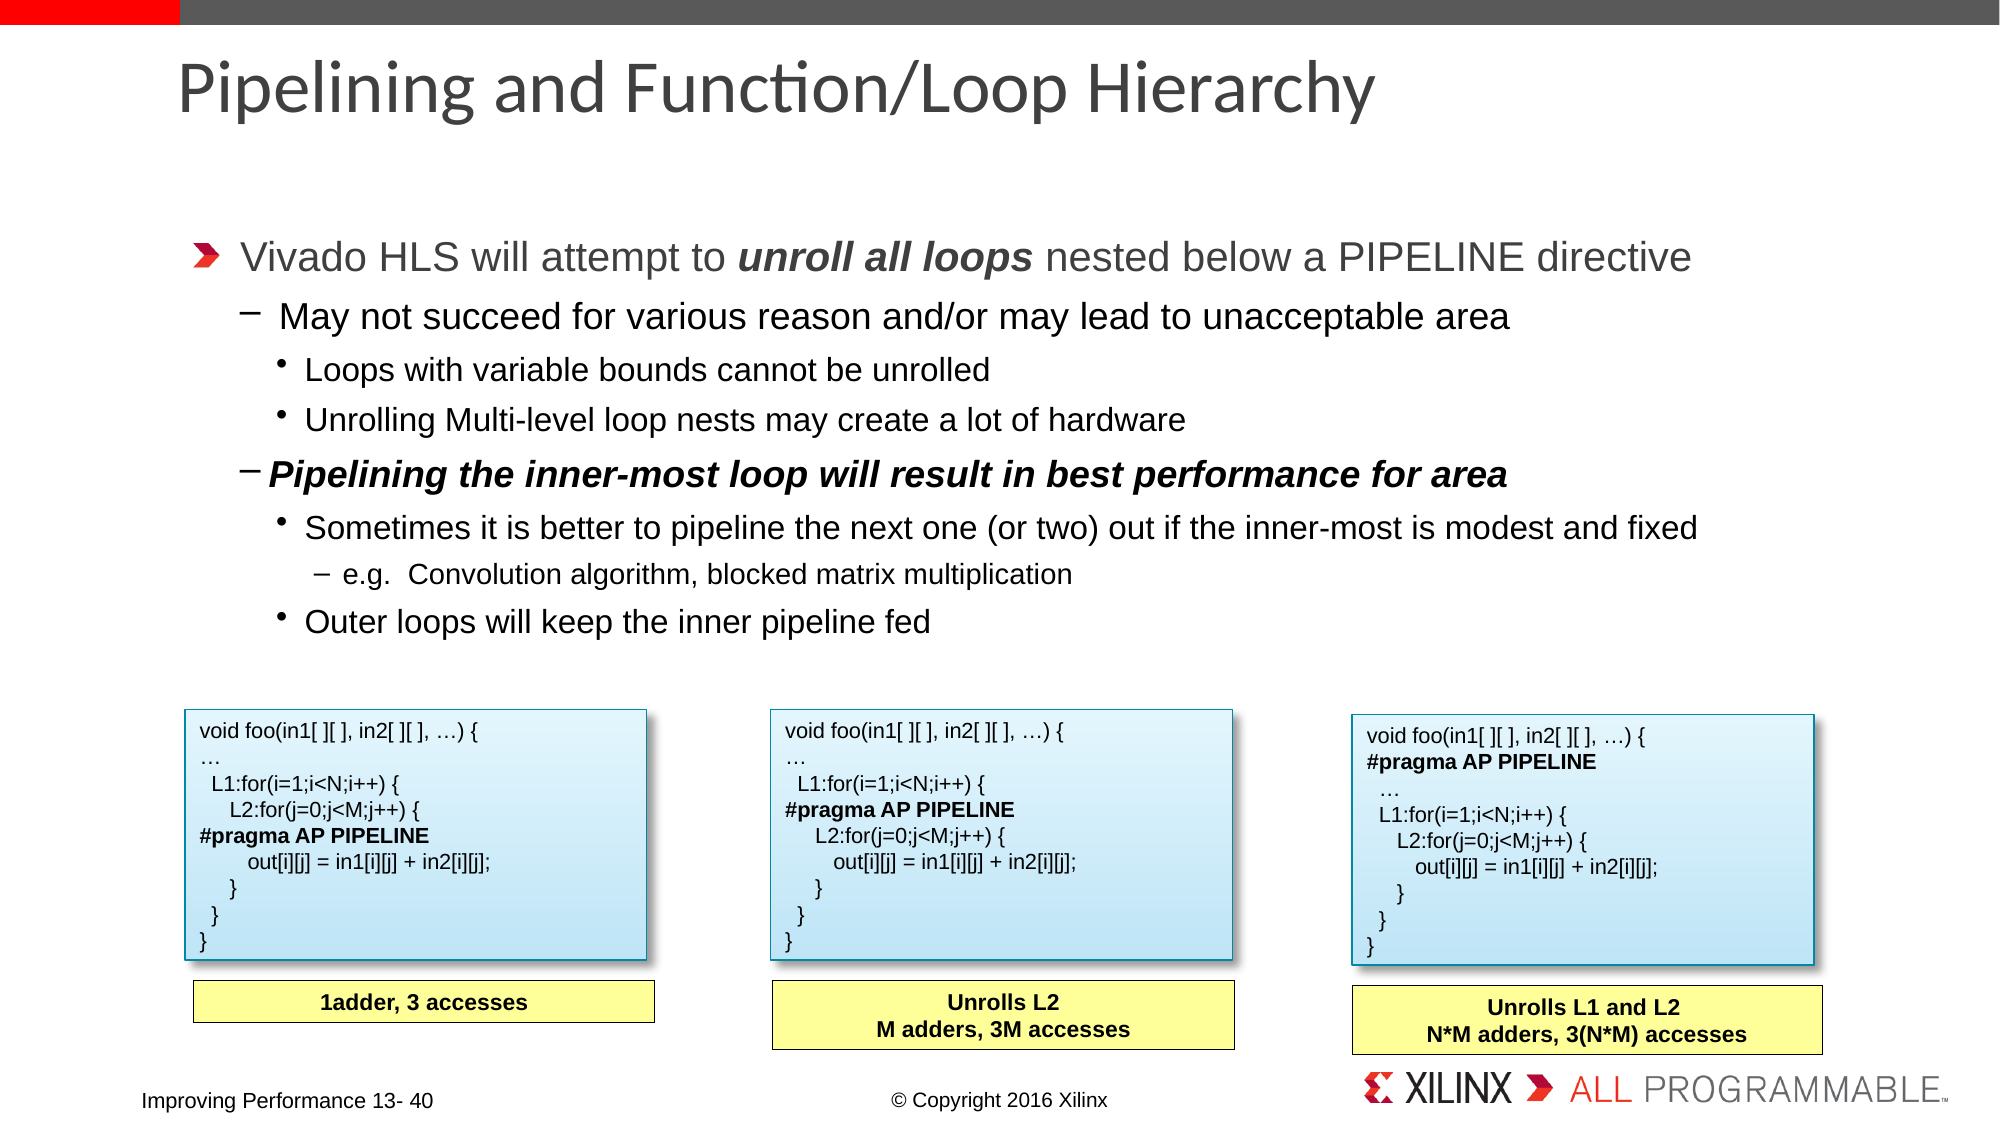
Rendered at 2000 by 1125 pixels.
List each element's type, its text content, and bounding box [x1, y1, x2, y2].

text_box Unrolls L1 and L2 N*M adders, 3(N*M) accesses [1352, 985, 1823, 1055]
slide_number Improving Performance 13- 40 [99, 1078, 475, 1125]
picture [1364, 1072, 1948, 1103]
text_box Unrolls L2 M adders, 3M accesses [772, 980, 1235, 1050]
picture [192, 242, 220, 268]
text_box void foo(in1[ ][ ], in2[ ][ ], …) { … L1:for(i=1;i<N;i++) { #pragma AP PIPELINE L2:for(j=0;j<M;j++) { out[i][j] = in1[i][j] + in2[i][j]; } } } [770, 709, 1233, 961]
title Pipelining and Function/Loop Hierarchy [177, 34, 1900, 122]
text_box void foo(in1[ ][ ], in2[ ][ ], …) { #pragma AP PIPELINE … L1:for(i=1;i<N;i++) { L2:for(j=0;j<M;j++) { out[i][j] = in1[i][j] + in2[i][j]; } } } [1351, 714, 1815, 966]
footer © Copyright 2016 Xilinx [683, 1079, 1317, 1120]
text_box 1adder, 3 accesses [193, 980, 655, 1023]
list Vivado HLS will attempt to unroll all loops nested below a PIPELINE directive May not succeed for various reason and/or may lead to unacceptable area Loops with variable bounds cannot be unrolled Unrolling Multi-level loop nests may create a lot of hardware Pipelining the inner-most loop will result in best performance for area Sometimes it is better to pipeline the next one (or two) out if the inner-most is modest and fixed e.g. Convolution algorithm, blocked matrix multiplication Outer loops will keep the inner pipeline fed [177, 217, 1901, 918]
text_box void foo(in1[ ][ ], in2[ ][ ], …) { … L1:for(i=1;i<N;i++) { L2:for(j=0;j<M;j++) { #pragma AP PIPELINE out[i][j] = in1[i][j] + in2[i][j]; } } } [184, 709, 647, 961]
